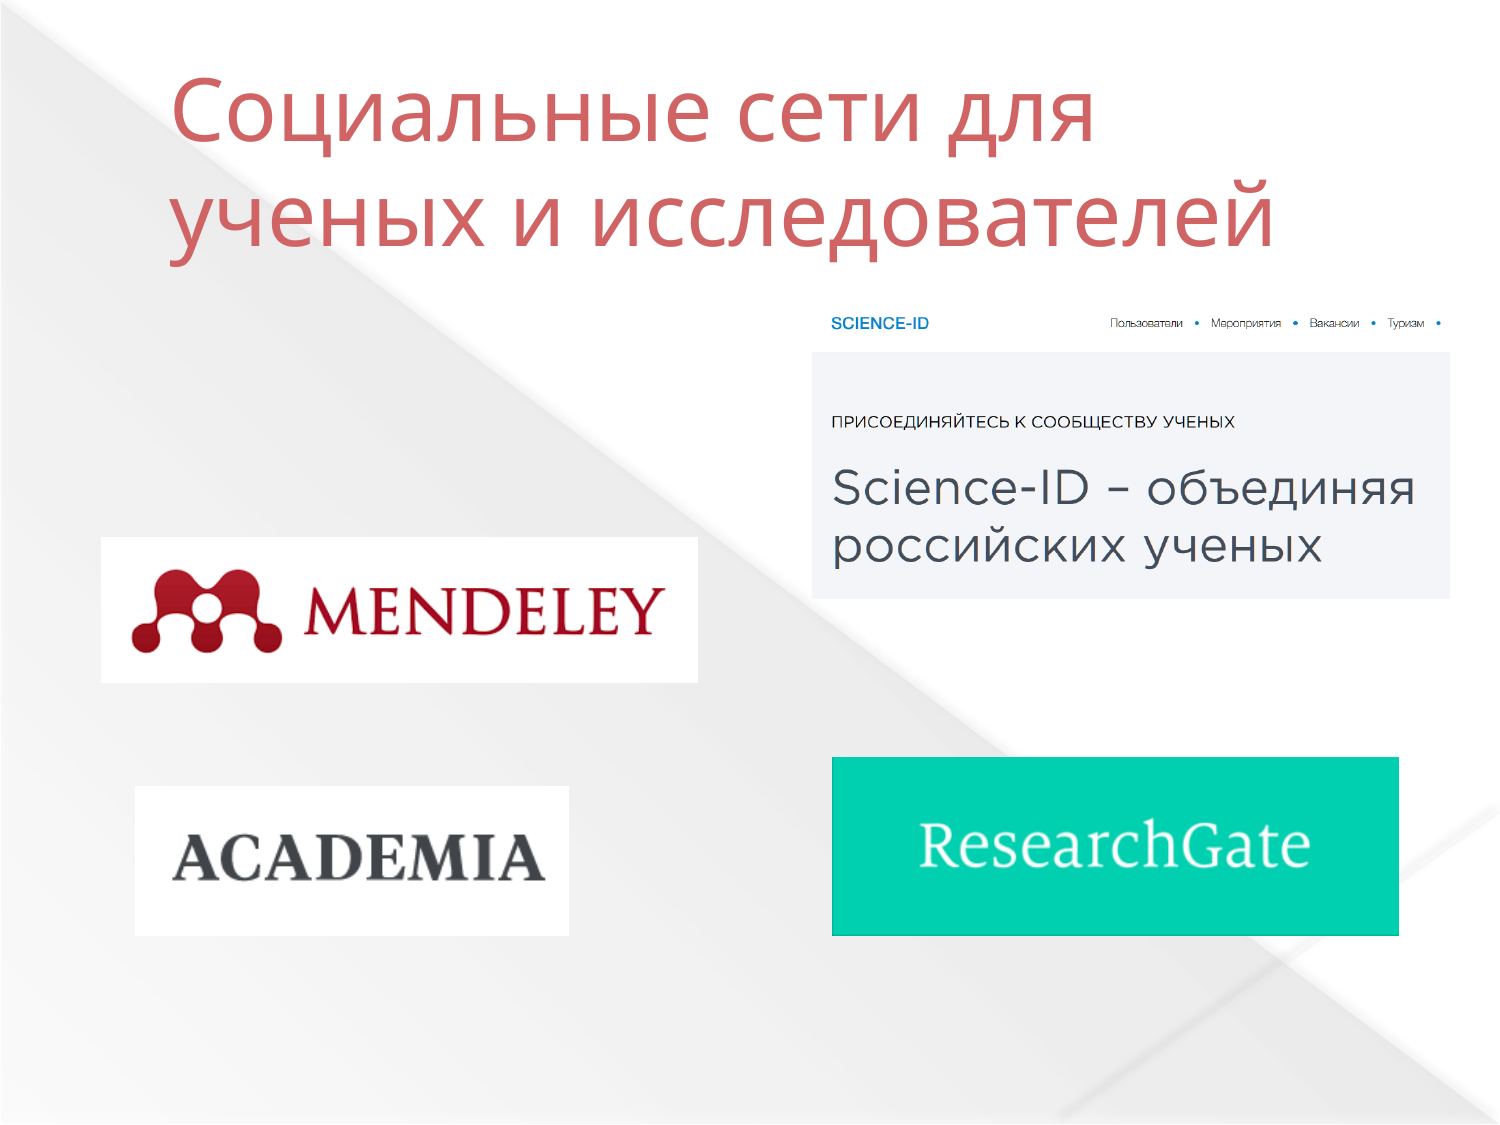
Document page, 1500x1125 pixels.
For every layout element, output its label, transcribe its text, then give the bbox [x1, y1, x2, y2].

picture [101, 536, 698, 683]
title Социальные сети для ученых и исследователей [75, 43, 1425, 274]
picture [812, 302, 1451, 599]
picture [135, 786, 569, 936]
picture [832, 757, 1399, 936]
